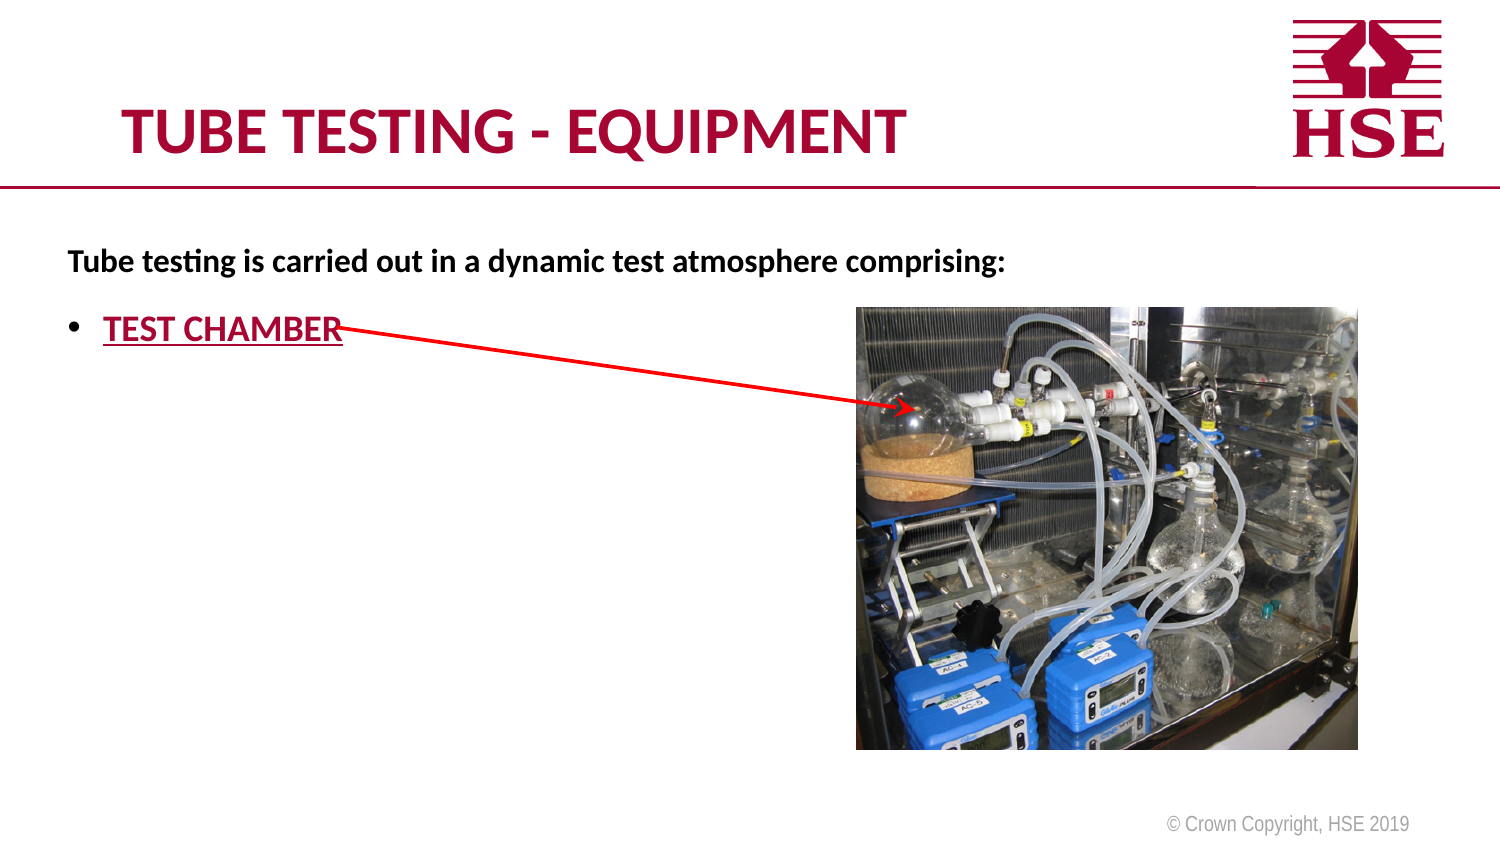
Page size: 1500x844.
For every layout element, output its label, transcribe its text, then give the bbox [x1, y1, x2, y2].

picture [1293, 20, 1444, 158]
picture [856, 306, 1358, 751]
title Tube Testing - Equipment [106, 74, 1228, 179]
text_box Tube testing is carried out in a dynamic test atmosphere comprising: Test Chamber [53, 231, 1081, 357]
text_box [336, 327, 916, 411]
